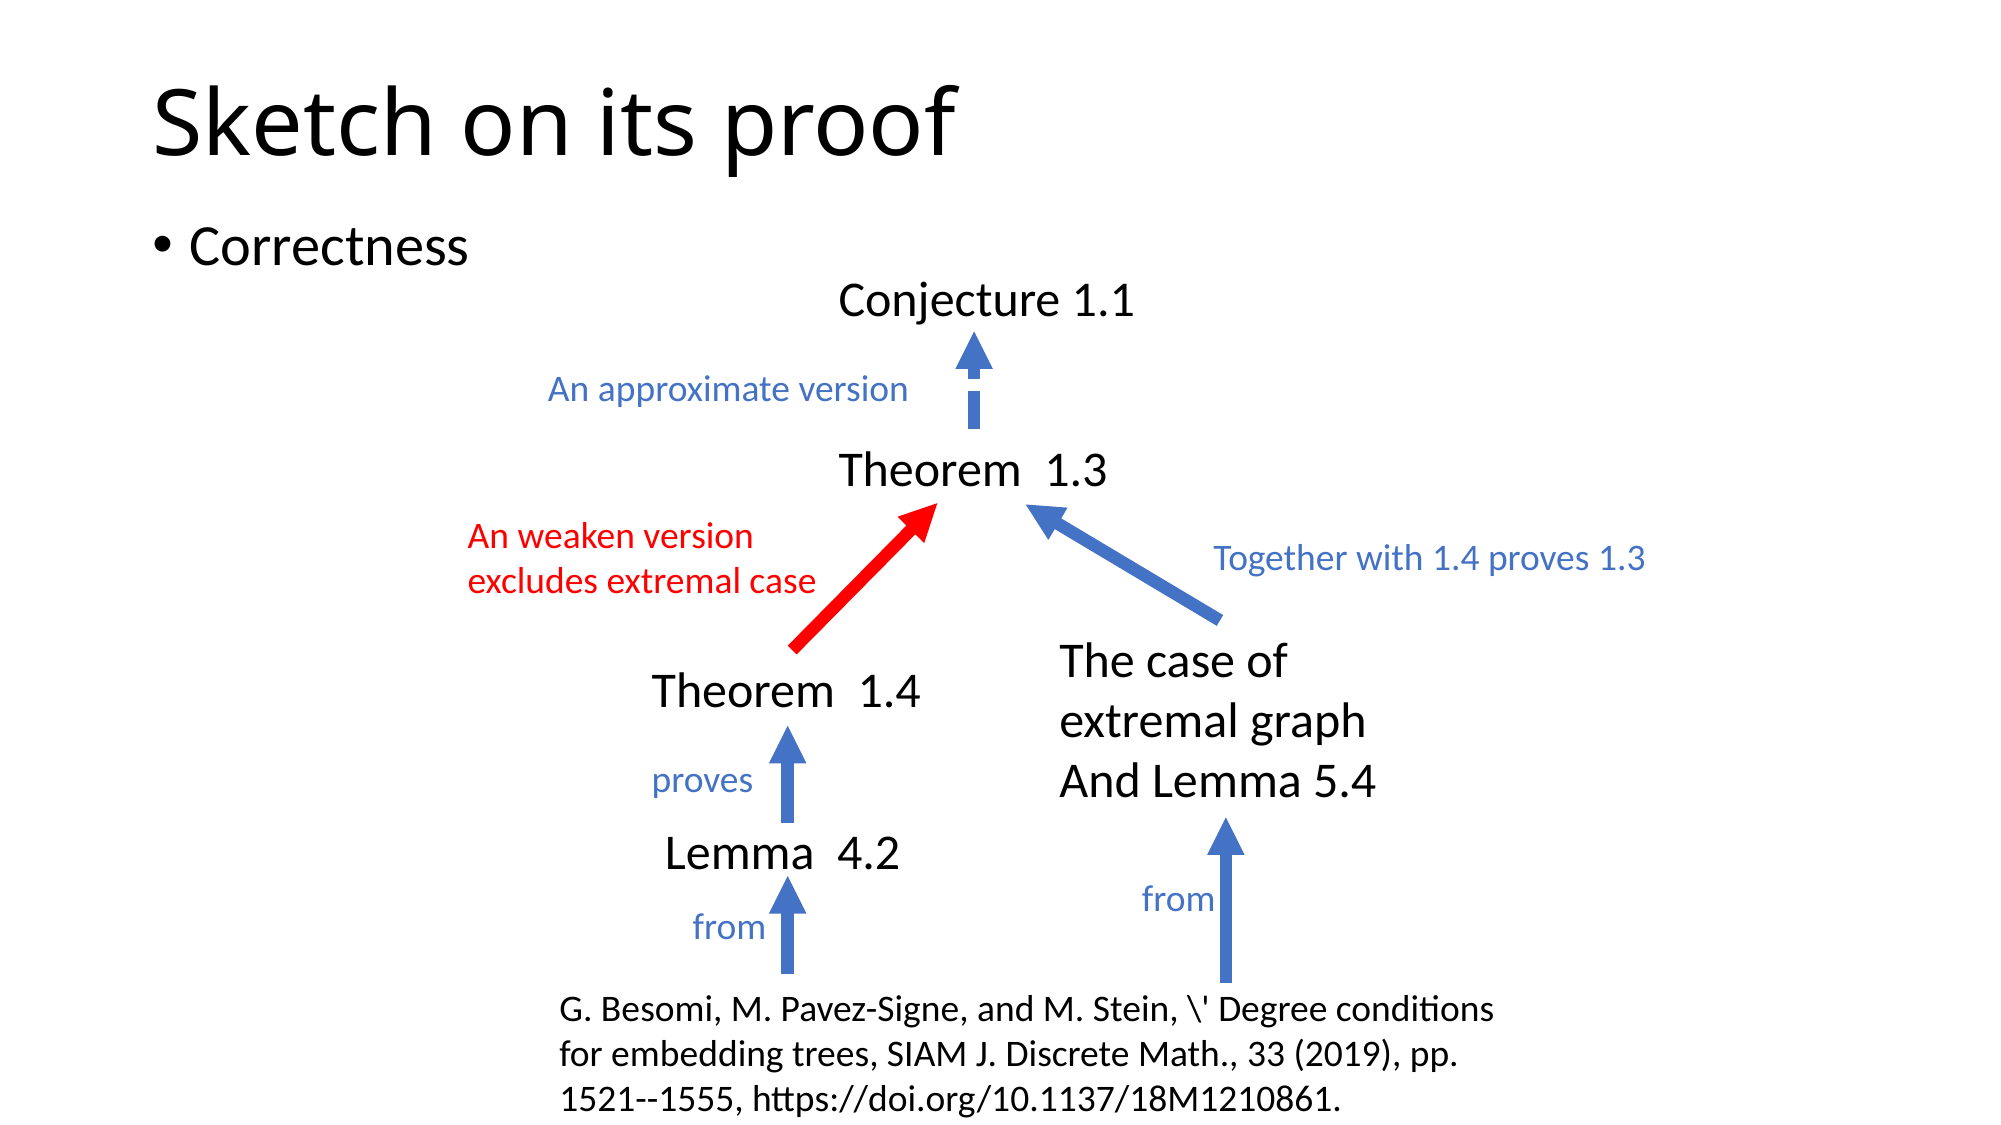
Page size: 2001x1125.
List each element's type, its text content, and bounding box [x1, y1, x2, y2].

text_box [792, 503, 938, 650]
list Correctness [137, 207, 1863, 296]
text_box An weaken version excludes extremal case [452, 503, 792, 608]
text_box An approximate version [533, 356, 938, 417]
text_box The case of extremal graph And Lemma 5.4 [1044, 620, 1396, 816]
text_box Theorem 1.3 [823, 428, 1135, 504]
text_box Lemma 4.2 [649, 811, 961, 887]
text_box Sketch on its proof [137, 59, 1863, 192]
text_box from [677, 894, 784, 955]
text_box Theorem 1.4 [636, 649, 948, 725]
text_box G. Besomi, M. Pavez-Signe, and M. Stein, \' Degree conditions for embedding trees, SIAM J. Discrete Math., 33 (2019), pp. 1521--1555, https://doi.org/10.1137/18M1210861. [544, 976, 1545, 1125]
text_box Conjecture 1.1 [823, 259, 1198, 335]
text_box Together with 1.4 proves 1.3 [1220, 525, 1680, 586]
text_box from [1226, 866, 1233, 927]
text_box proves [636, 747, 783, 808]
text_box from [1127, 866, 1225, 927]
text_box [1025, 504, 1220, 621]
